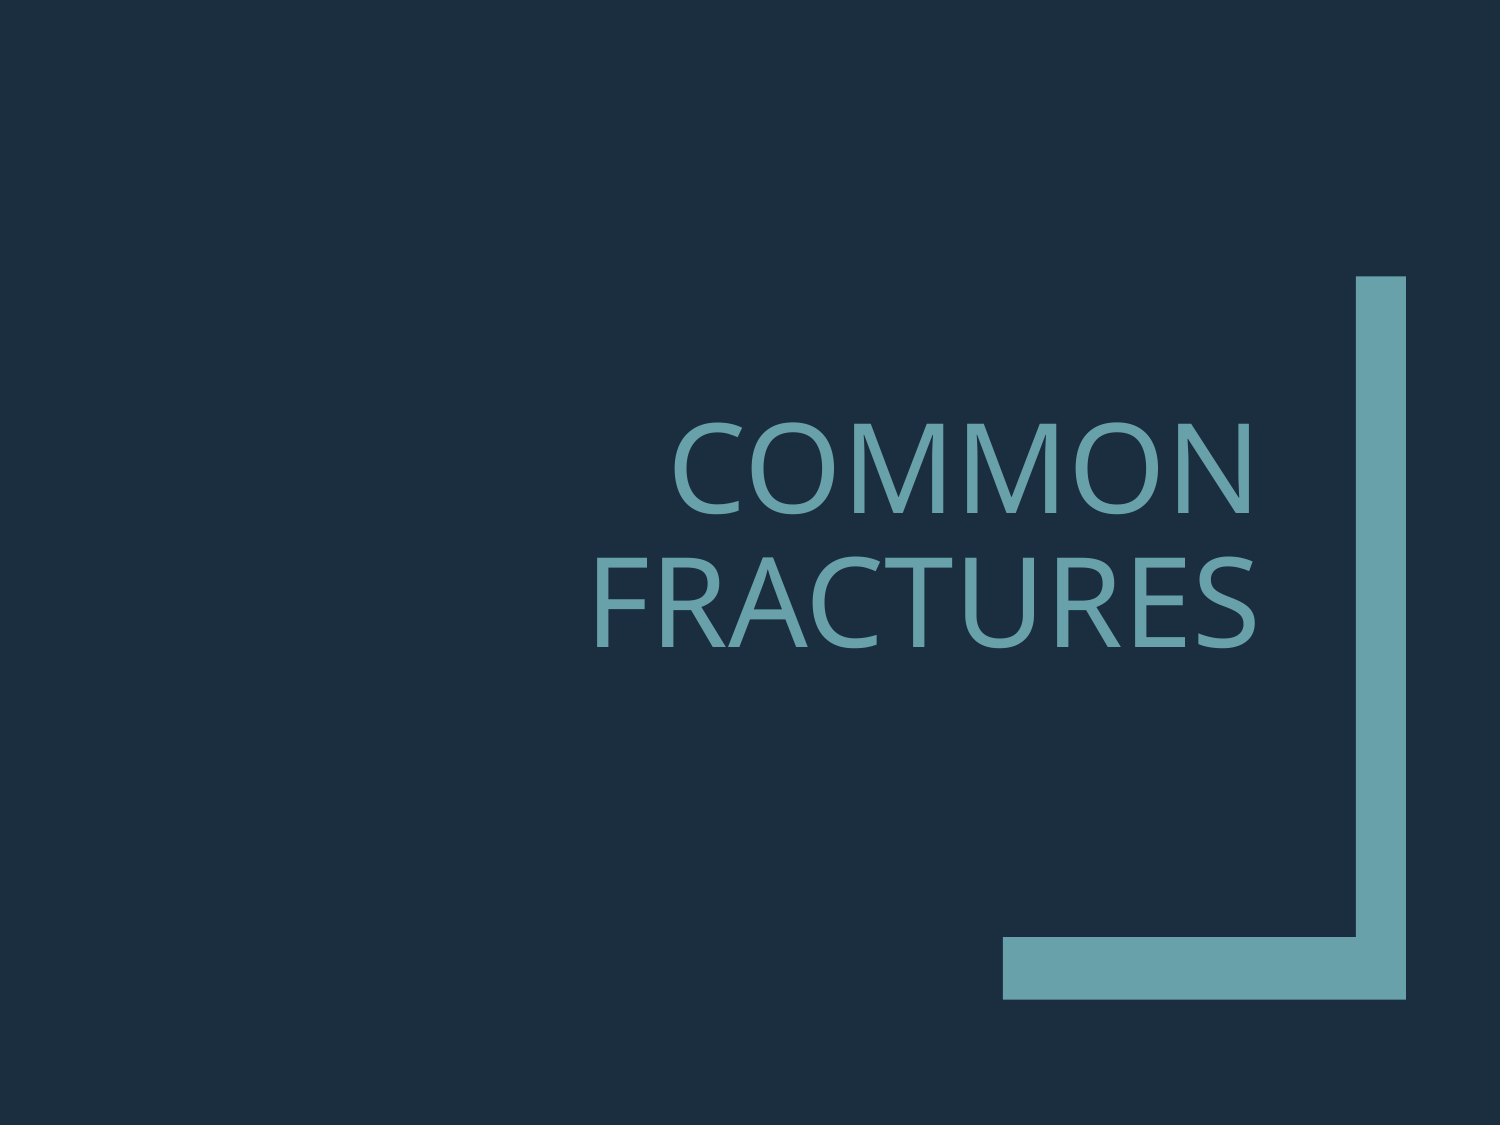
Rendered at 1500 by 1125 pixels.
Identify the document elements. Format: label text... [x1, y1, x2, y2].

title Common fractures [94, 213, 1277, 682]
